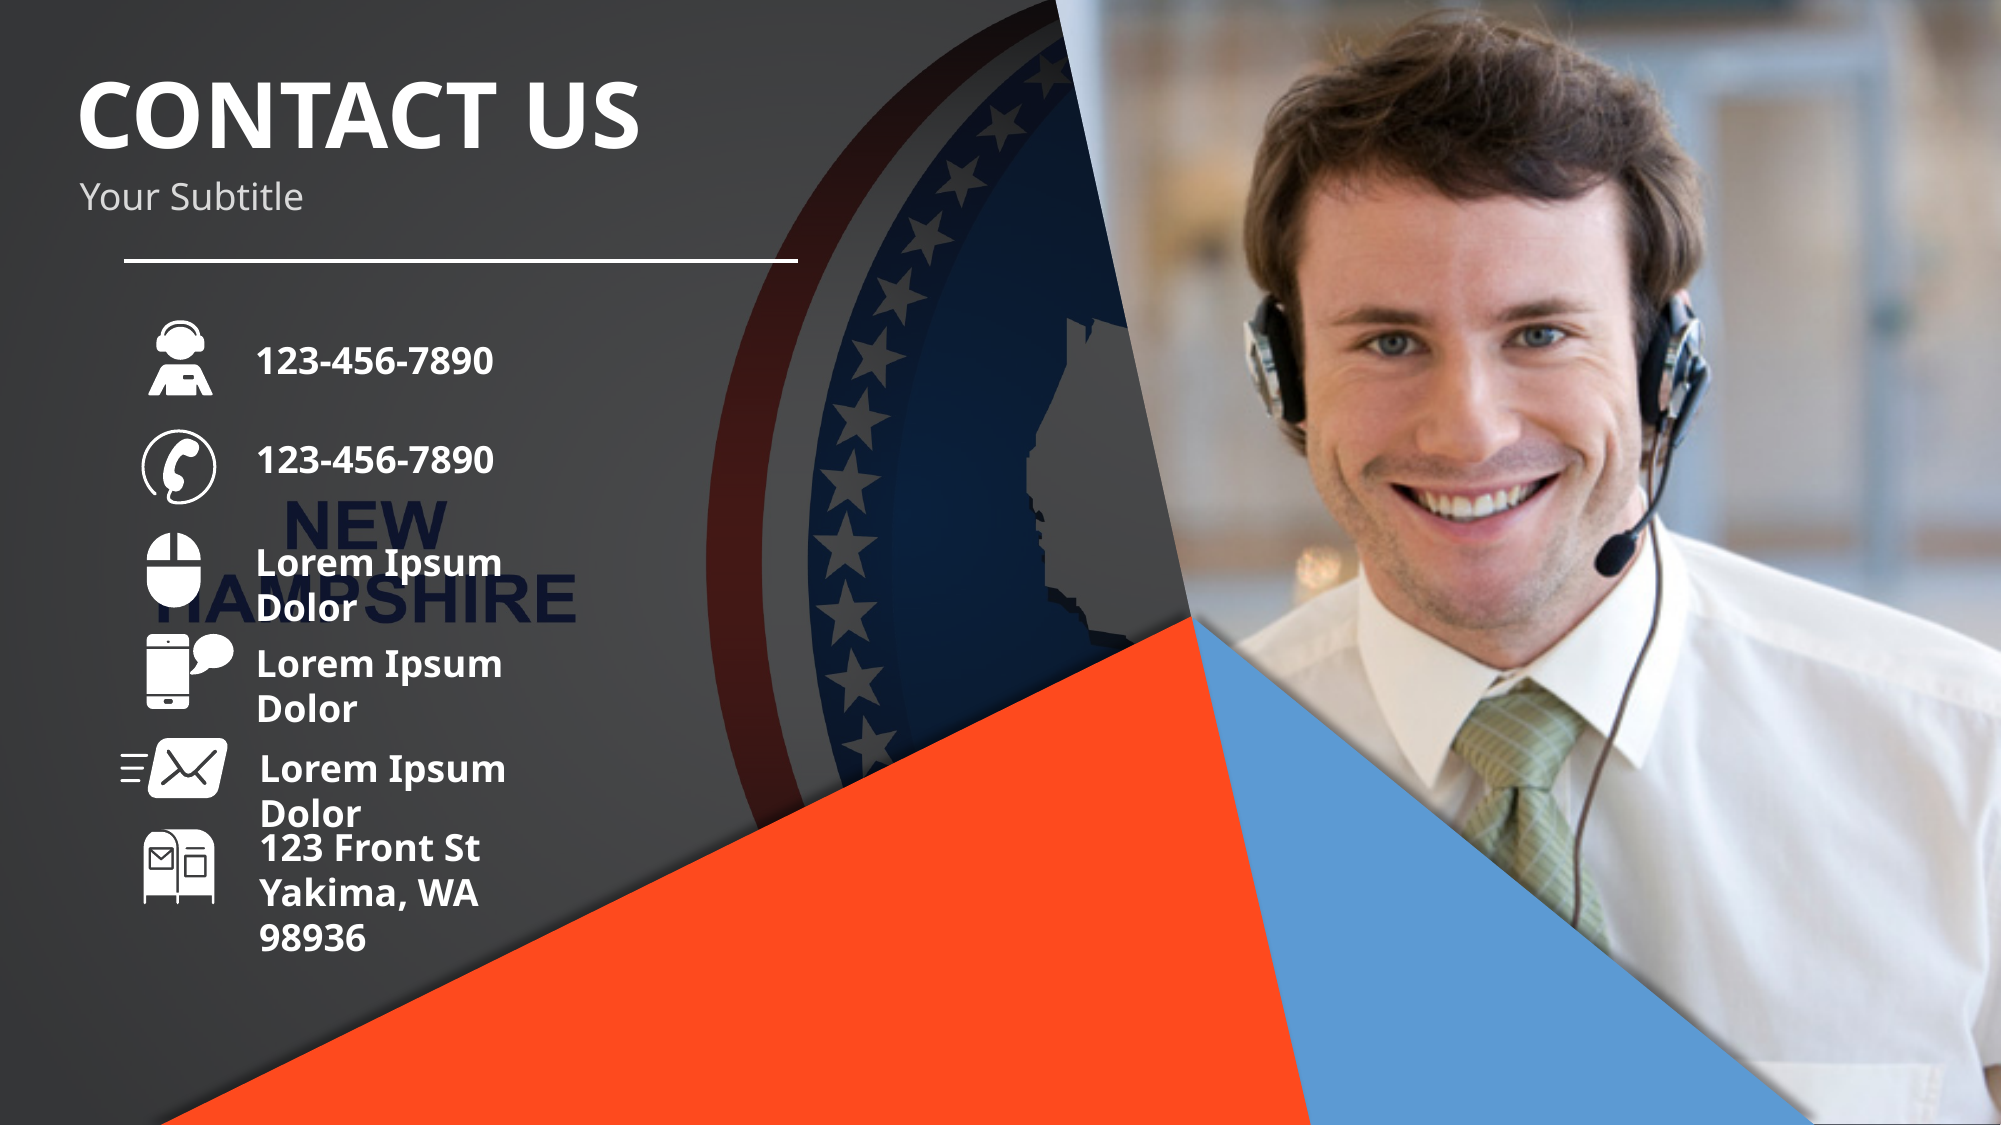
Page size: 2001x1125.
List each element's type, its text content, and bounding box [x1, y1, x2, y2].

text_box [177, 532, 201, 561]
text_box 123-456-7890 [241, 428, 541, 489]
text_box [1054, 0, 2000, 1125]
text_box Lorem Ipsum Dolor [240, 531, 586, 632]
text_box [146, 633, 234, 709]
text_box 123 Front St Yakima, WA 98936 [244, 816, 590, 967]
text_box [146, 532, 171, 561]
text_box Lorem Ipsum Dolor [240, 632, 586, 738]
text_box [143, 829, 215, 905]
text_box [146, 566, 201, 608]
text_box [148, 320, 213, 396]
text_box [60, 49, 1020, 227]
text_box Lorem Ipsum Dolor [244, 737, 590, 816]
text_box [120, 737, 228, 798]
text_box [158, 614, 1312, 1125]
text_box [1195, 617, 1817, 1125]
text_box 123-456-7890 [240, 329, 541, 390]
text_box [141, 429, 217, 505]
